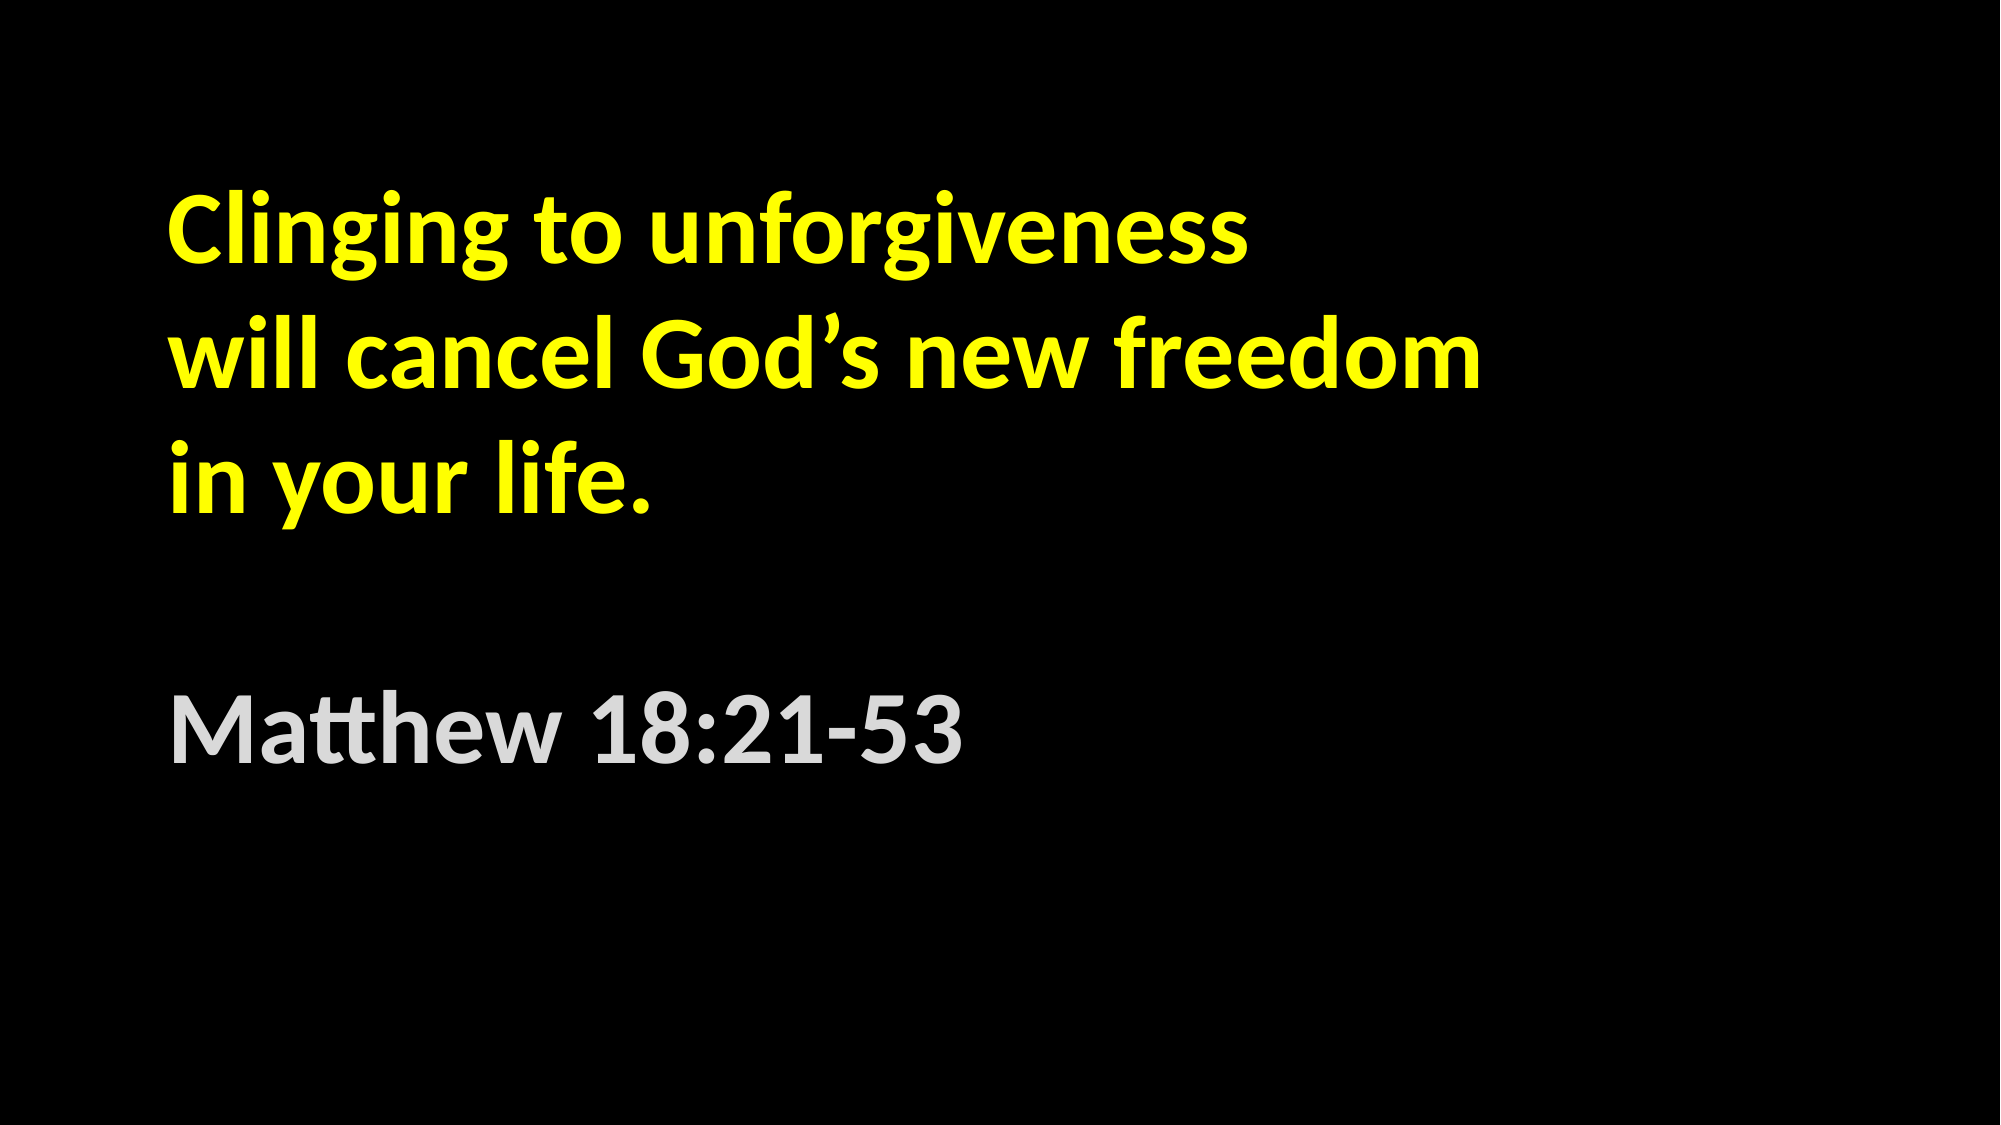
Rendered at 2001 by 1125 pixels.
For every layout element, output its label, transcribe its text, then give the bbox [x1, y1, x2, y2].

list Clinging to unforgiveness will cancel God’s new freedom in your life. Matthew 18:21-53 [153, 151, 1917, 1068]
